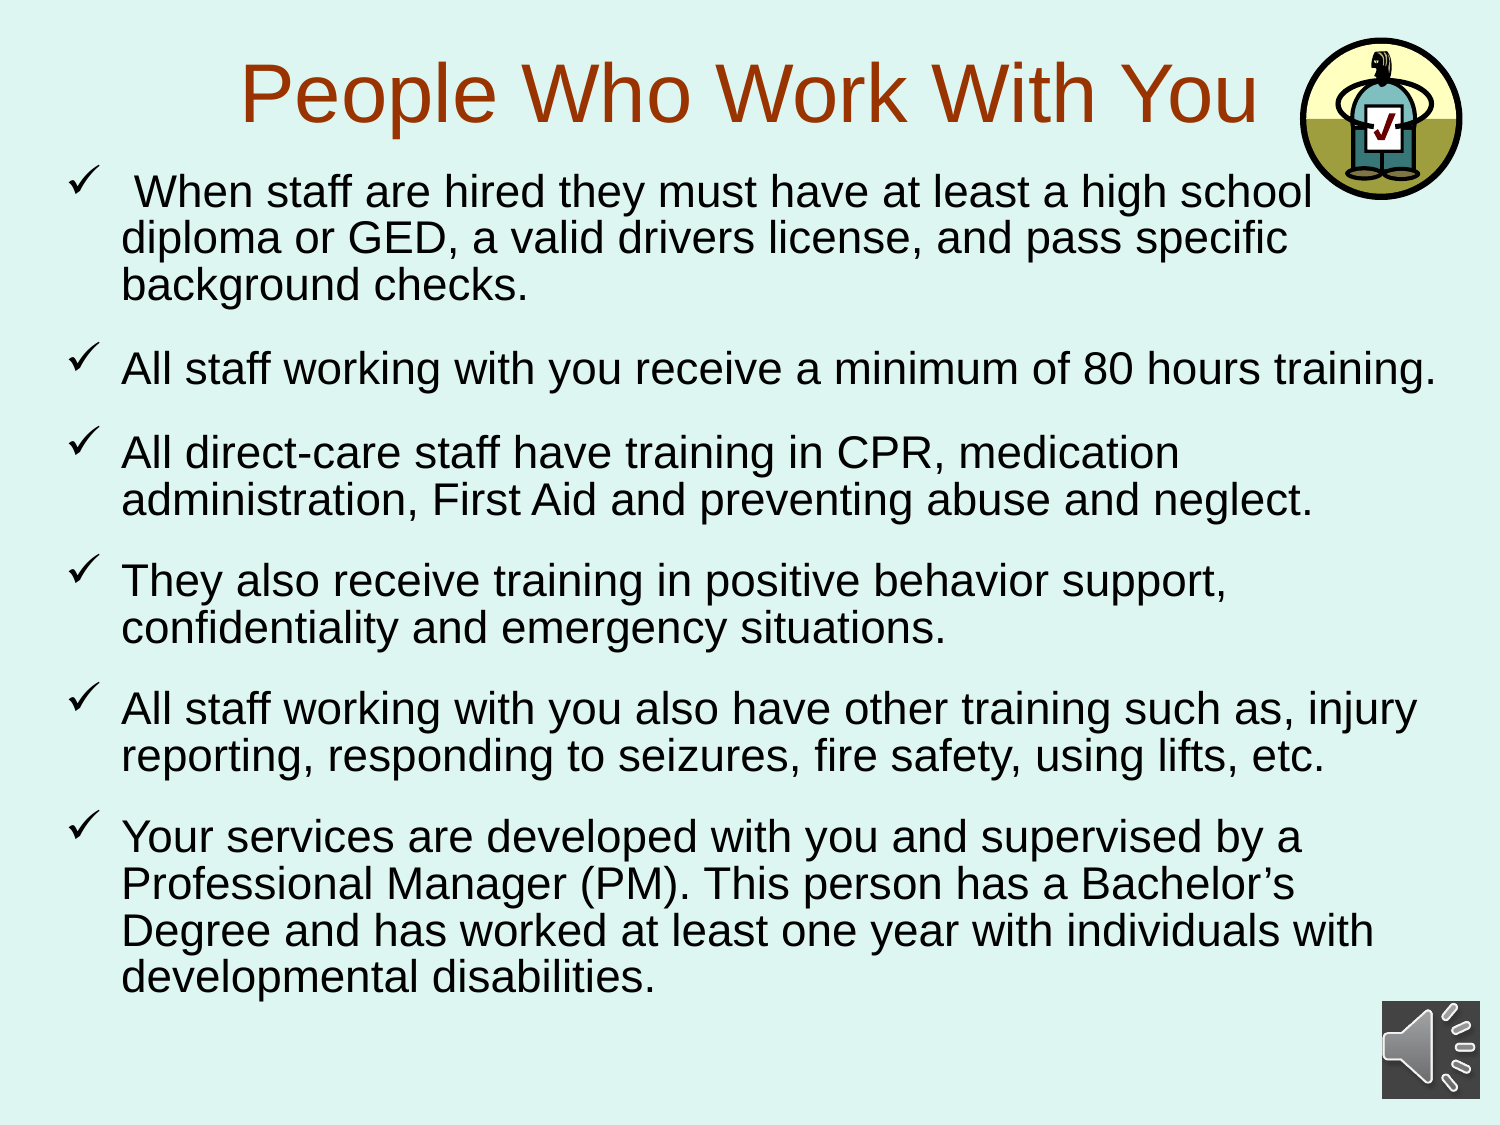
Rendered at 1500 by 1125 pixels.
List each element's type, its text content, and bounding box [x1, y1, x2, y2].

picture [1299, 37, 1463, 201]
title People Who Work With You [75, 45, 1294, 162]
list When staff are hired they must have at least a high school diploma or GED, a valid drivers license, and pass specific background checks. All staff working with you receive a minimum of 80 hours training. All direct-care staff have training in CPR, medication administration, First Aid and preventing abuse and neglect. They also receive training in positive behavior support, confidentiality and emergency situations. All staff working with you also have other training such as, injury reporting, responding to seizures, fire safety, using lifts, etc. Your services are developed with you and supervised by a Professional Manager (PM). This person has a Bachelor’s Degree and has worked at least one year with individuals with developmental disabilities. [50, 162, 1463, 1125]
picture [1380, 999, 1482, 1101]
